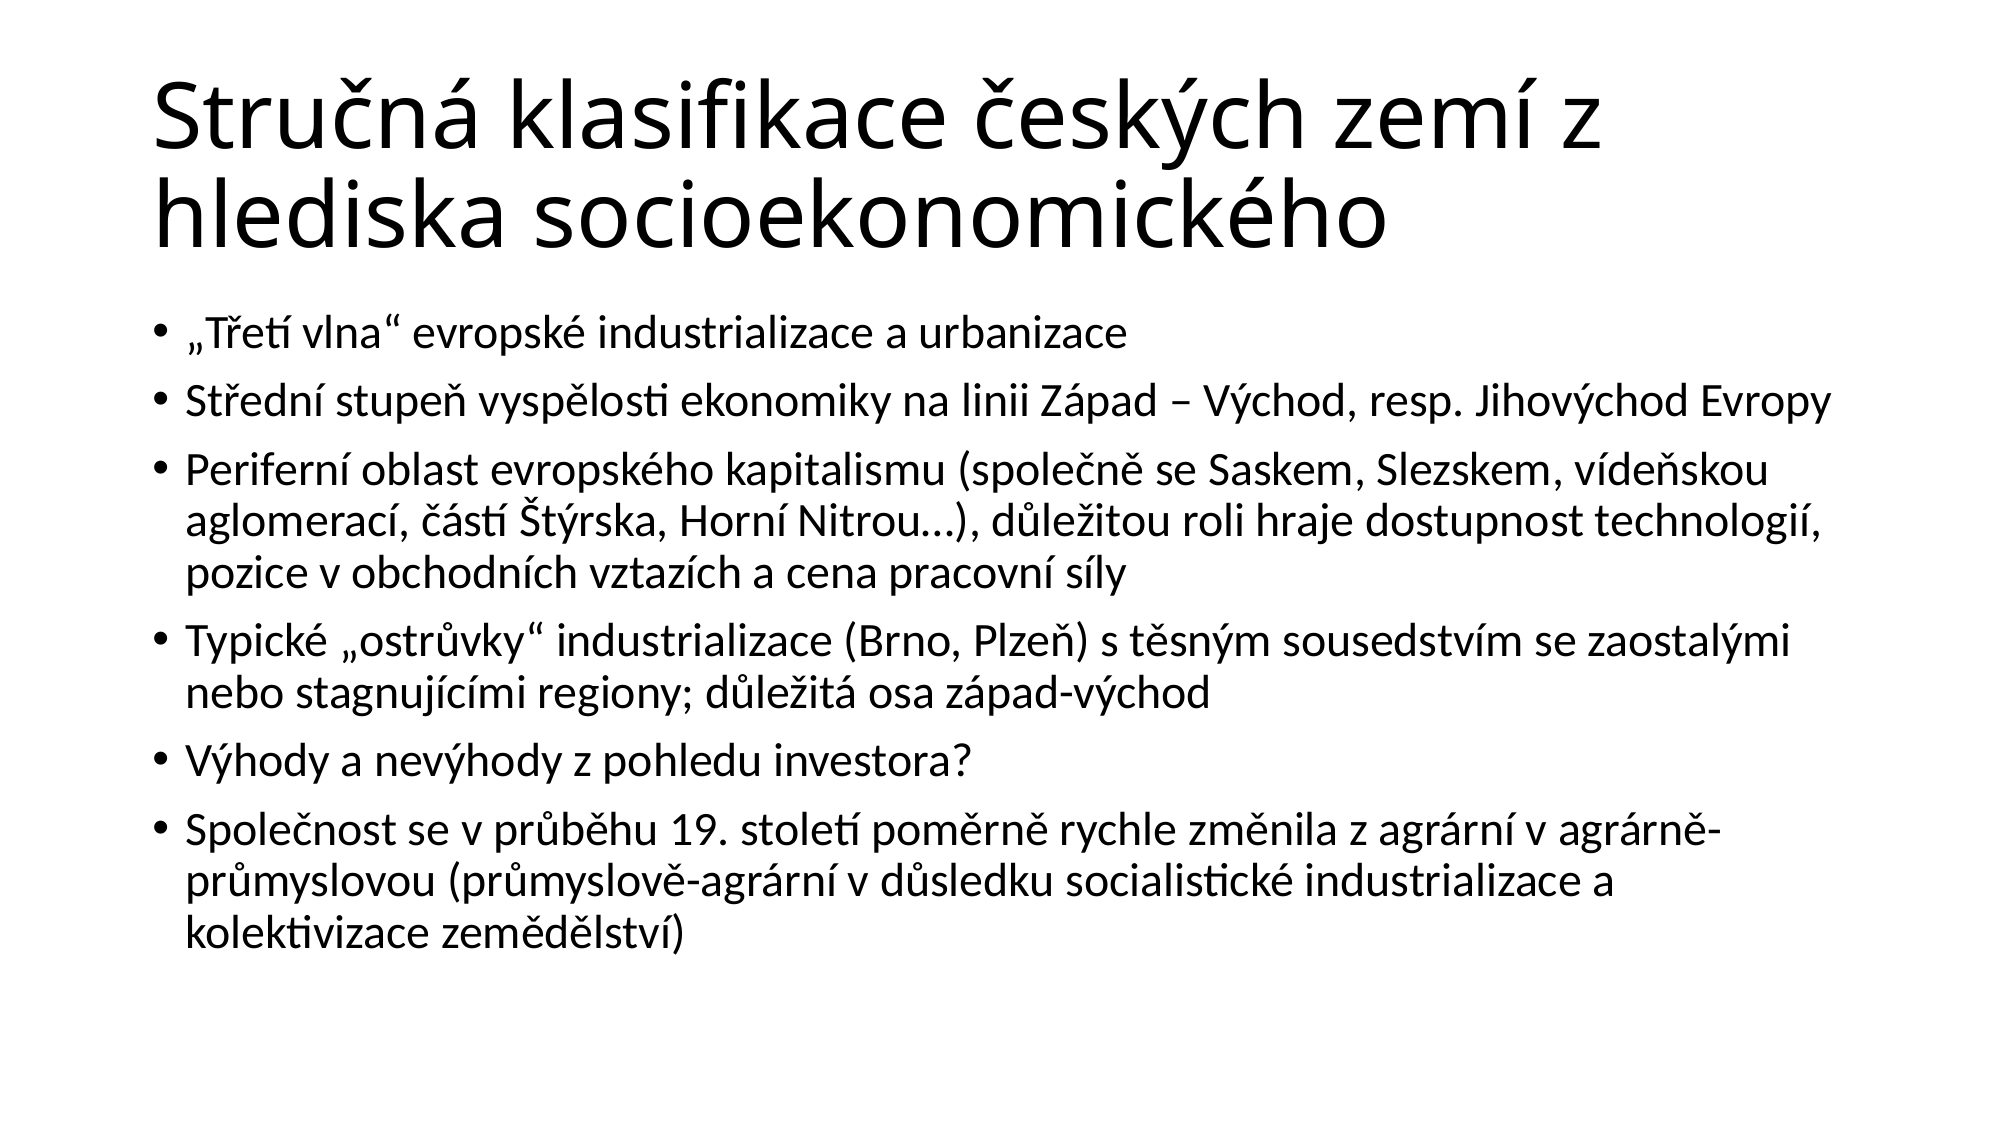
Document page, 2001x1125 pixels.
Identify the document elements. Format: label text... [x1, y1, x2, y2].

title Stručná klasifikace českých zemí z hlediska socioekonomického [137, 59, 1863, 278]
list „Třetí vlna“ evropské industrializace a urbanizace Střední stupeň vyspělosti ekonomiky na linii Západ – Východ, resp. Jihovýchod Evropy Periferní oblast evropského kapitalismu (společně se Saskem, Slezskem, vídeňskou aglomerací, částí Štýrska, Horní Nitrou…), důležitou roli hraje dostupnost technologií, pozice v obchodních vztazích a cena pracovní síly Typické „ostrůvky“ industrializace (Brno, Plzeň) s těsným sousedstvím se zaostalými nebo stagnujícími regiony; důležitá osa západ-východ Výhody a nevýhody z pohledu investora? Společnost se v průběhu 19. století poměrně rychle změnila z agrární v agrárně-průmyslovou (průmyslově-agrární v důsledku socialistické industrializace a kolektivizace zemědělství) [137, 299, 1863, 1014]
